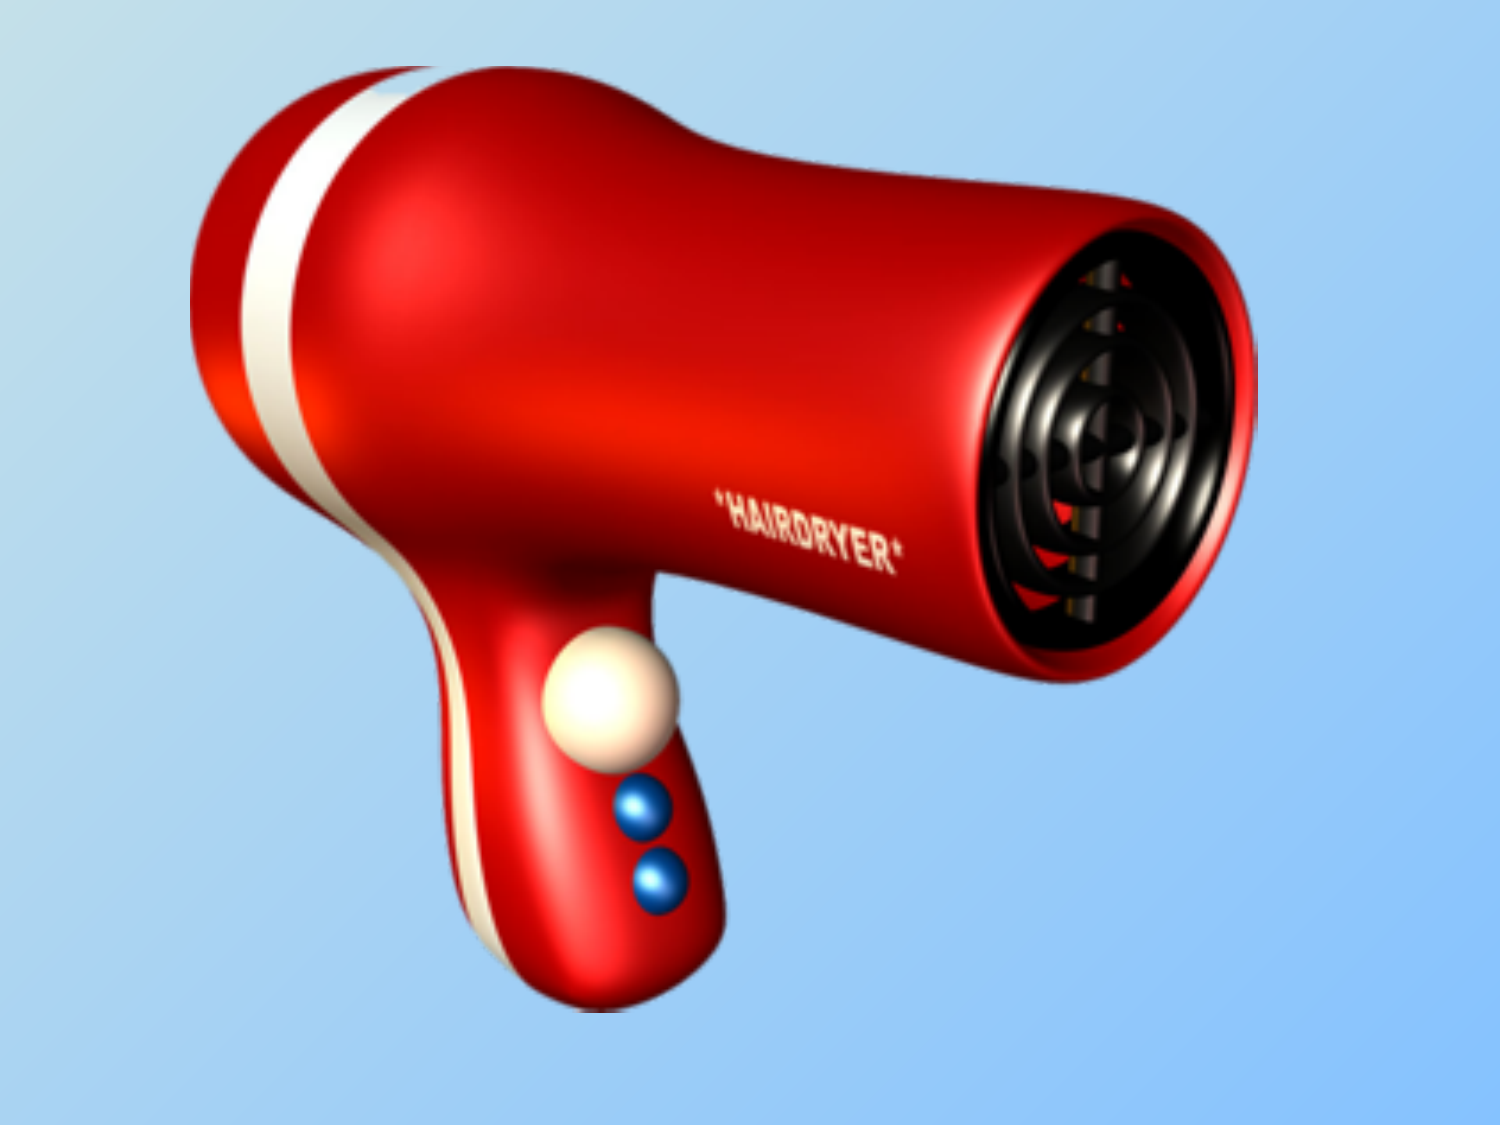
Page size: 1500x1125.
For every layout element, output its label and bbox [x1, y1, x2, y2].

picture [190, 66, 1259, 1014]
